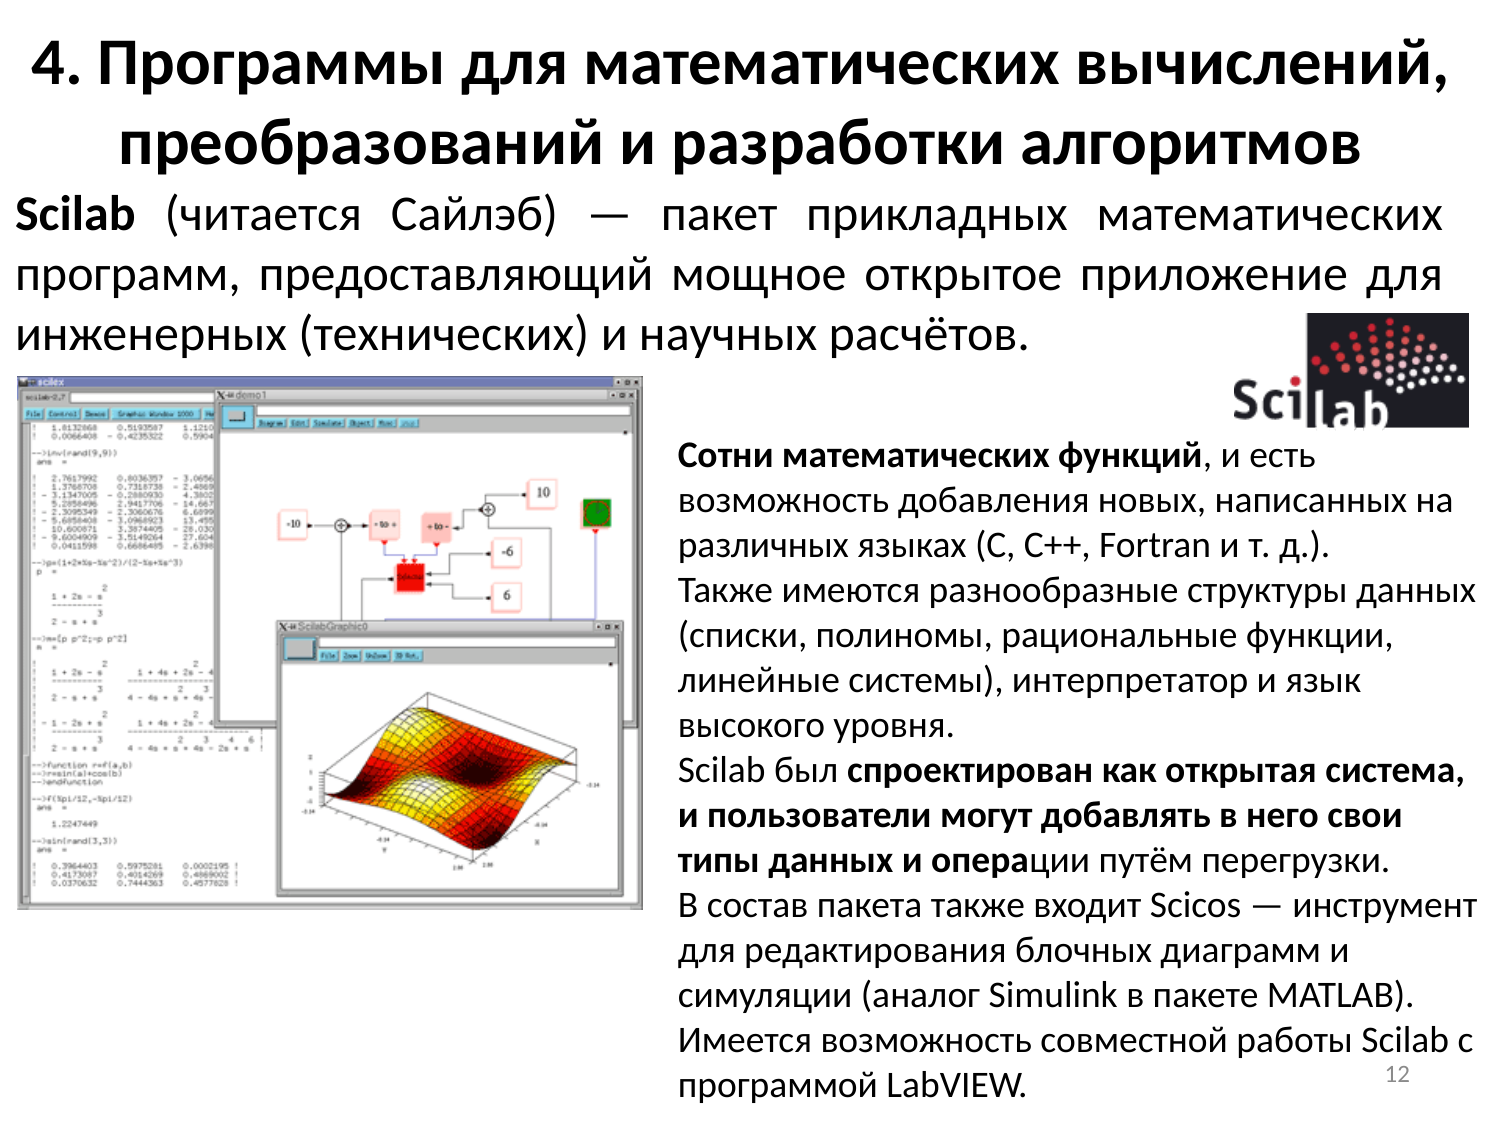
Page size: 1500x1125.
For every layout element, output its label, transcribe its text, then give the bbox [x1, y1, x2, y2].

picture [1234, 312, 1469, 431]
list Scilab (читается Сайлэб) — пакет прикладных математических программ, предоставляющий мощное открытое приложение для инженерных (технических) и научных расчётов. [0, 172, 1459, 421]
text_box Сотни математических функций, и есть возможность добавления новых, написанных на различных языках (C, C++, Fortran и т. д.). Также имеются разнообразные структуры данных (списки, полиномы, рациональные функции, линейные системы), интерпретатор и язык высокого уровня. Scilab был спроектирован как открытая система, и пользователи могут добавлять в него свои типы данных и операции путём перегрузки. В состав пакета также входит Scicos — инструмент для редактирования блочных диаграмм и симуляции (аналог Simulink в пакете MATLAB). Имеется возможность совместной работы Scilab с программой LabVIEW. [663, 422, 1496, 1113]
title 4. Программы для математических вычислений, преобразований и разработки алгоритмов [0, 4, 1483, 192]
picture [17, 376, 643, 910]
